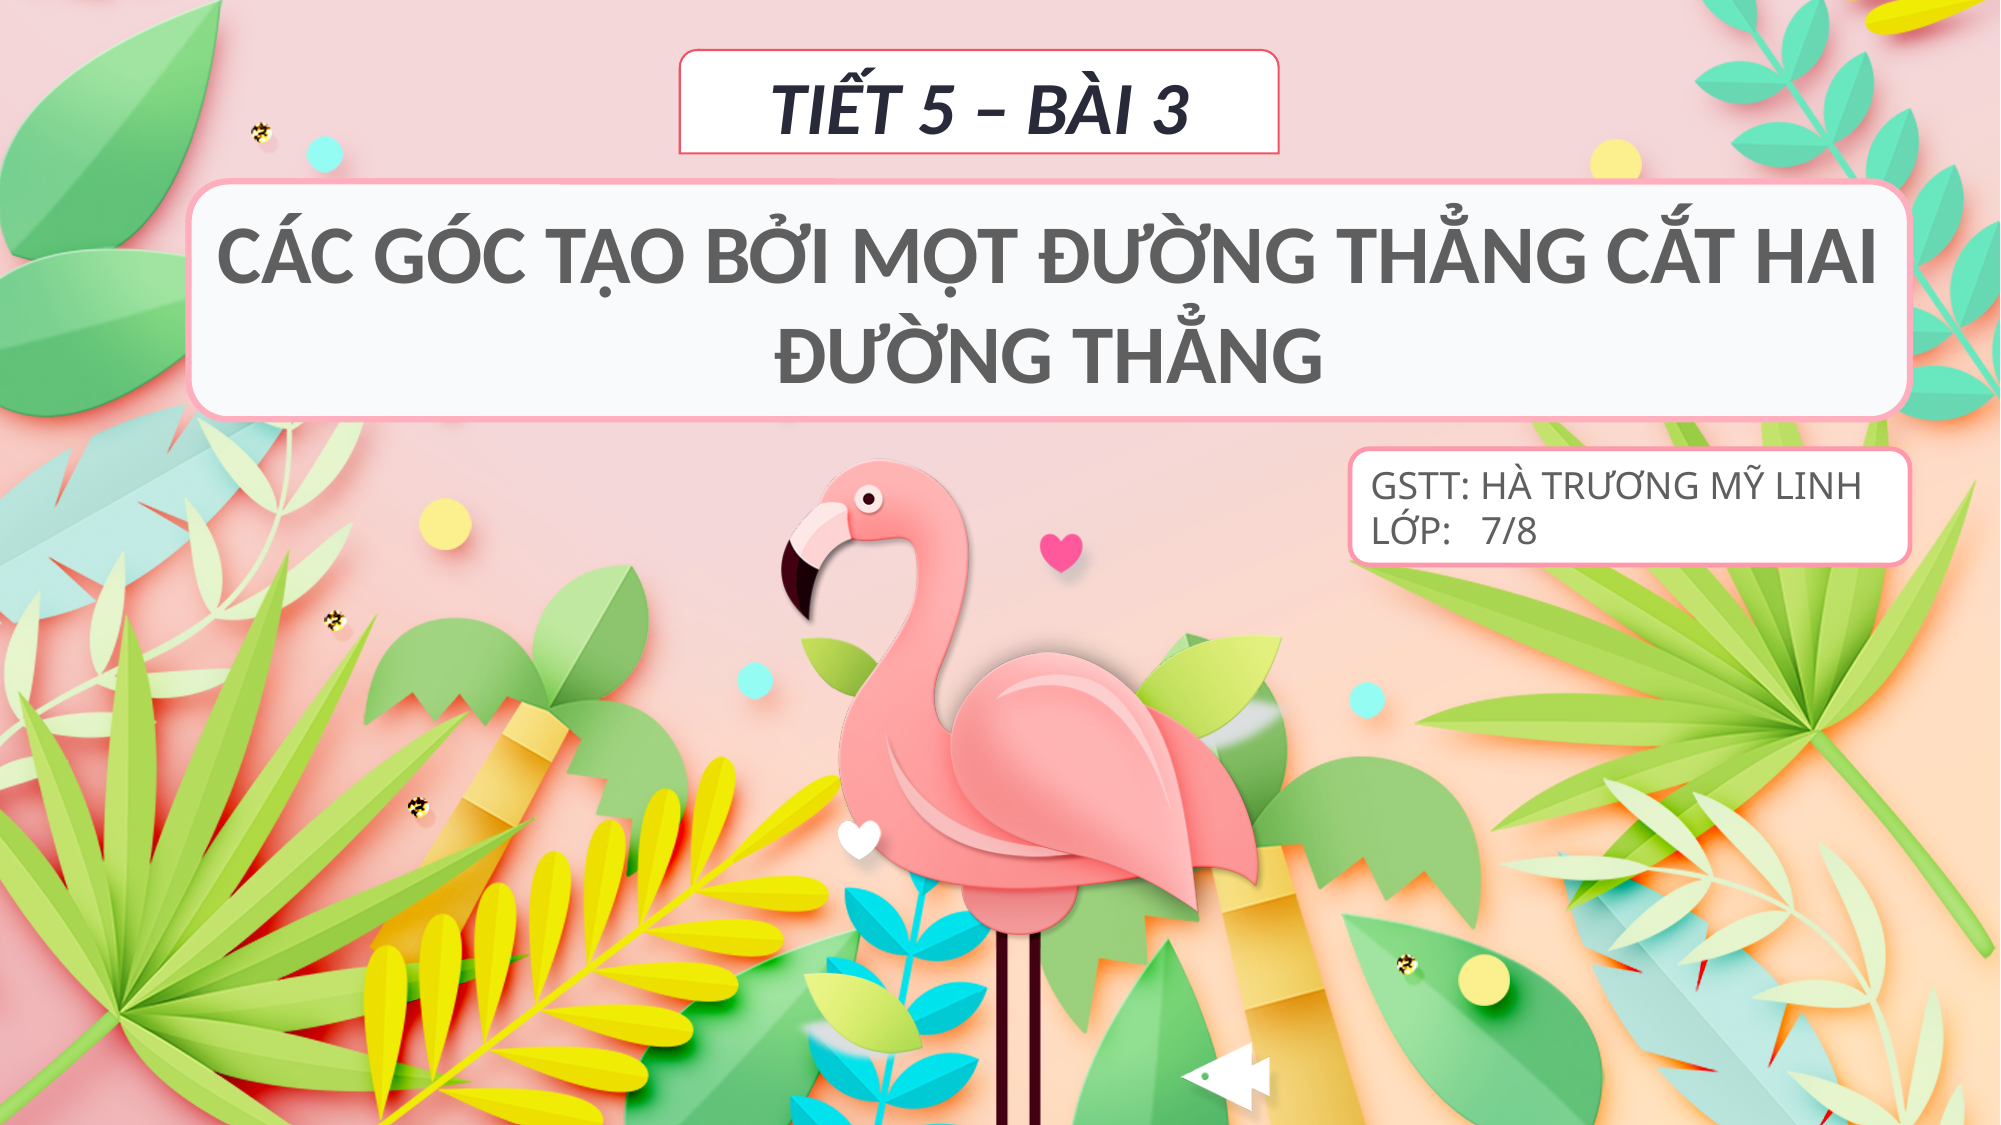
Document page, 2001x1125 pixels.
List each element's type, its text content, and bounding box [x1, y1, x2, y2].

text_box CÁC GÓC TẠO BỞI MỘT ĐƯỜNG THẲNG CẮT HAI ĐƯỜNG THẲNG [1583, 180, 1911, 421]
text_box GSTT: HÀ TRƯƠNG MỸ LINH LỚP: 7/8 [1583, 447, 1912, 567]
text_box CÁC GÓC TẠO BỞI MỘT ĐƯỜNG THẲNG CẮT HAI ĐƯỜNG THẲNG [187, 180, 375, 421]
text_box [619, 27, 1381, 945]
picture [0, 0, 2001, 1125]
